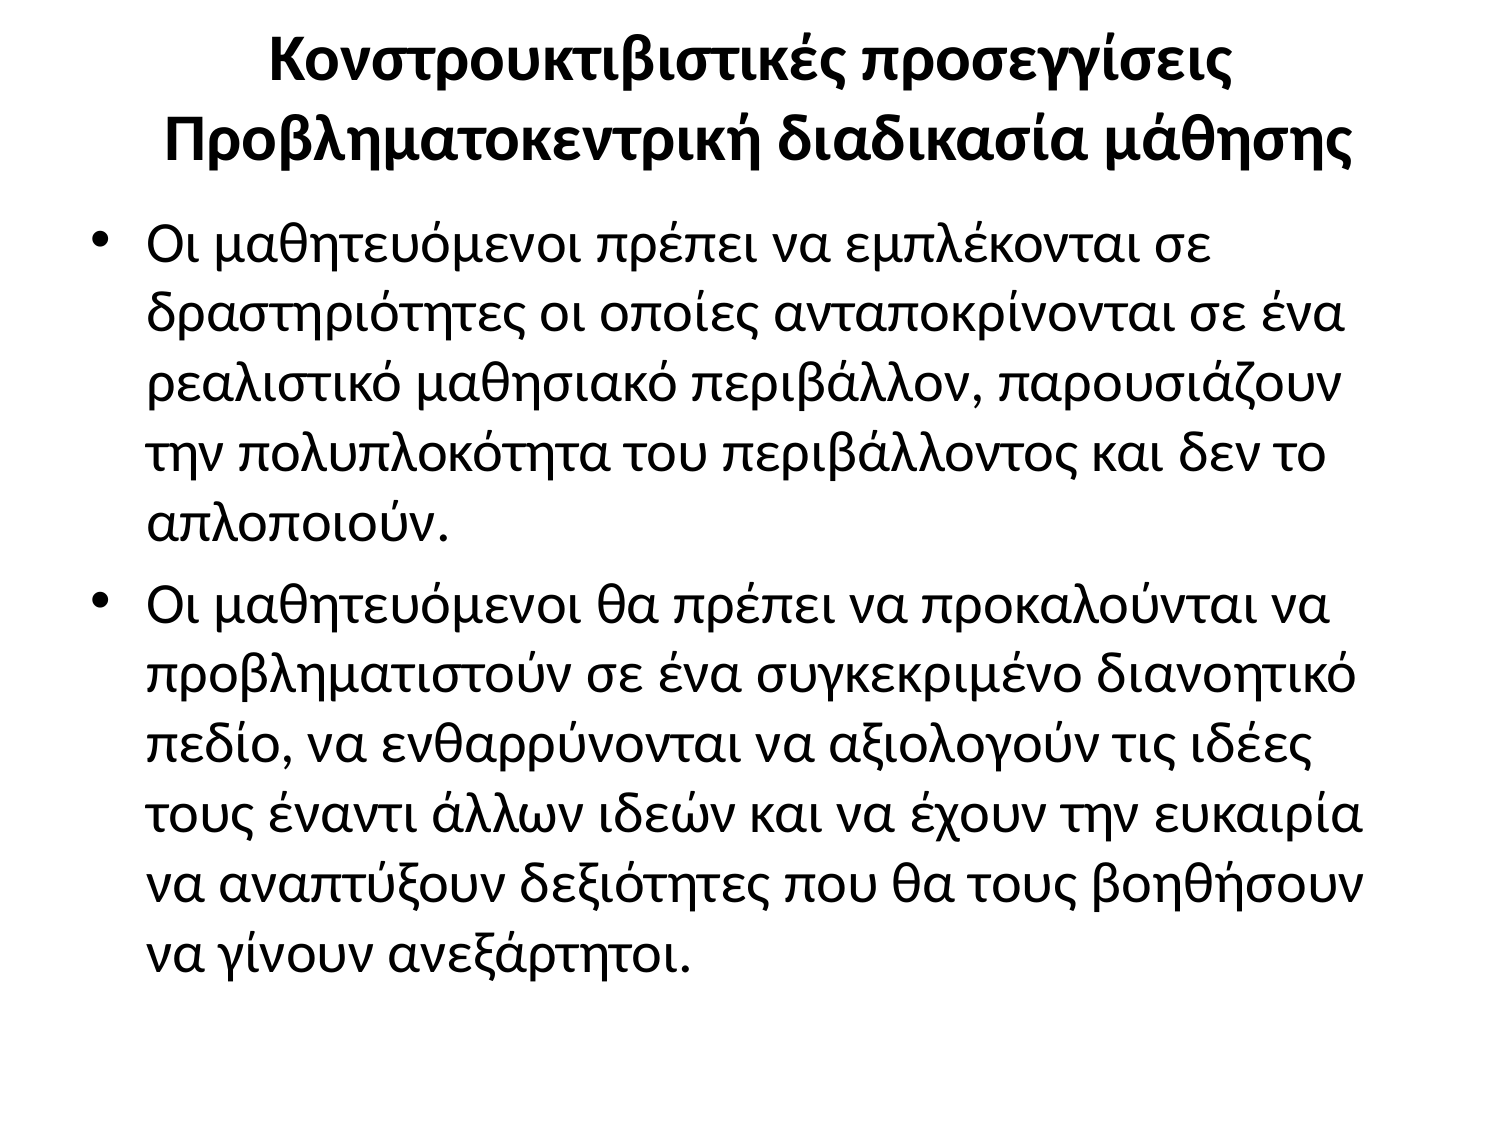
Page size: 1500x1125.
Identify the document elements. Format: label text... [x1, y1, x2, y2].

list Οι μαθητευόμενοι πρέπει να εμπλέκονται σε δραστηριότητες οι οποίες ανταποκρίνονται σε ένα ρεαλιστικό μαθησιακό περιβάλλον, παρουσιάζουν την πολυπλοκότητα του περιβάλλοντος και δεν το απλοποιούν. Οι μαθητευόμενοι θα πρέπει να προκαλούνται να προβληματιστούν σε ένα συγκεκριμένο διανοητικό πεδίο, να ενθαρρύνονται να αξιολογούν τις ιδέες τους έναντι άλλων ιδεών και να έχουν την ευκαιρία να αναπτύξουν δεξιότητες που θα τους βοηθήσουν να γίνουν ανεξάρτητοι. [75, 196, 1425, 1024]
title Κονστρουκτιβιστικές προσεγγίσεις Προβληματοκεντρική διαδικασία μάθησης [76, 19, 1427, 169]
